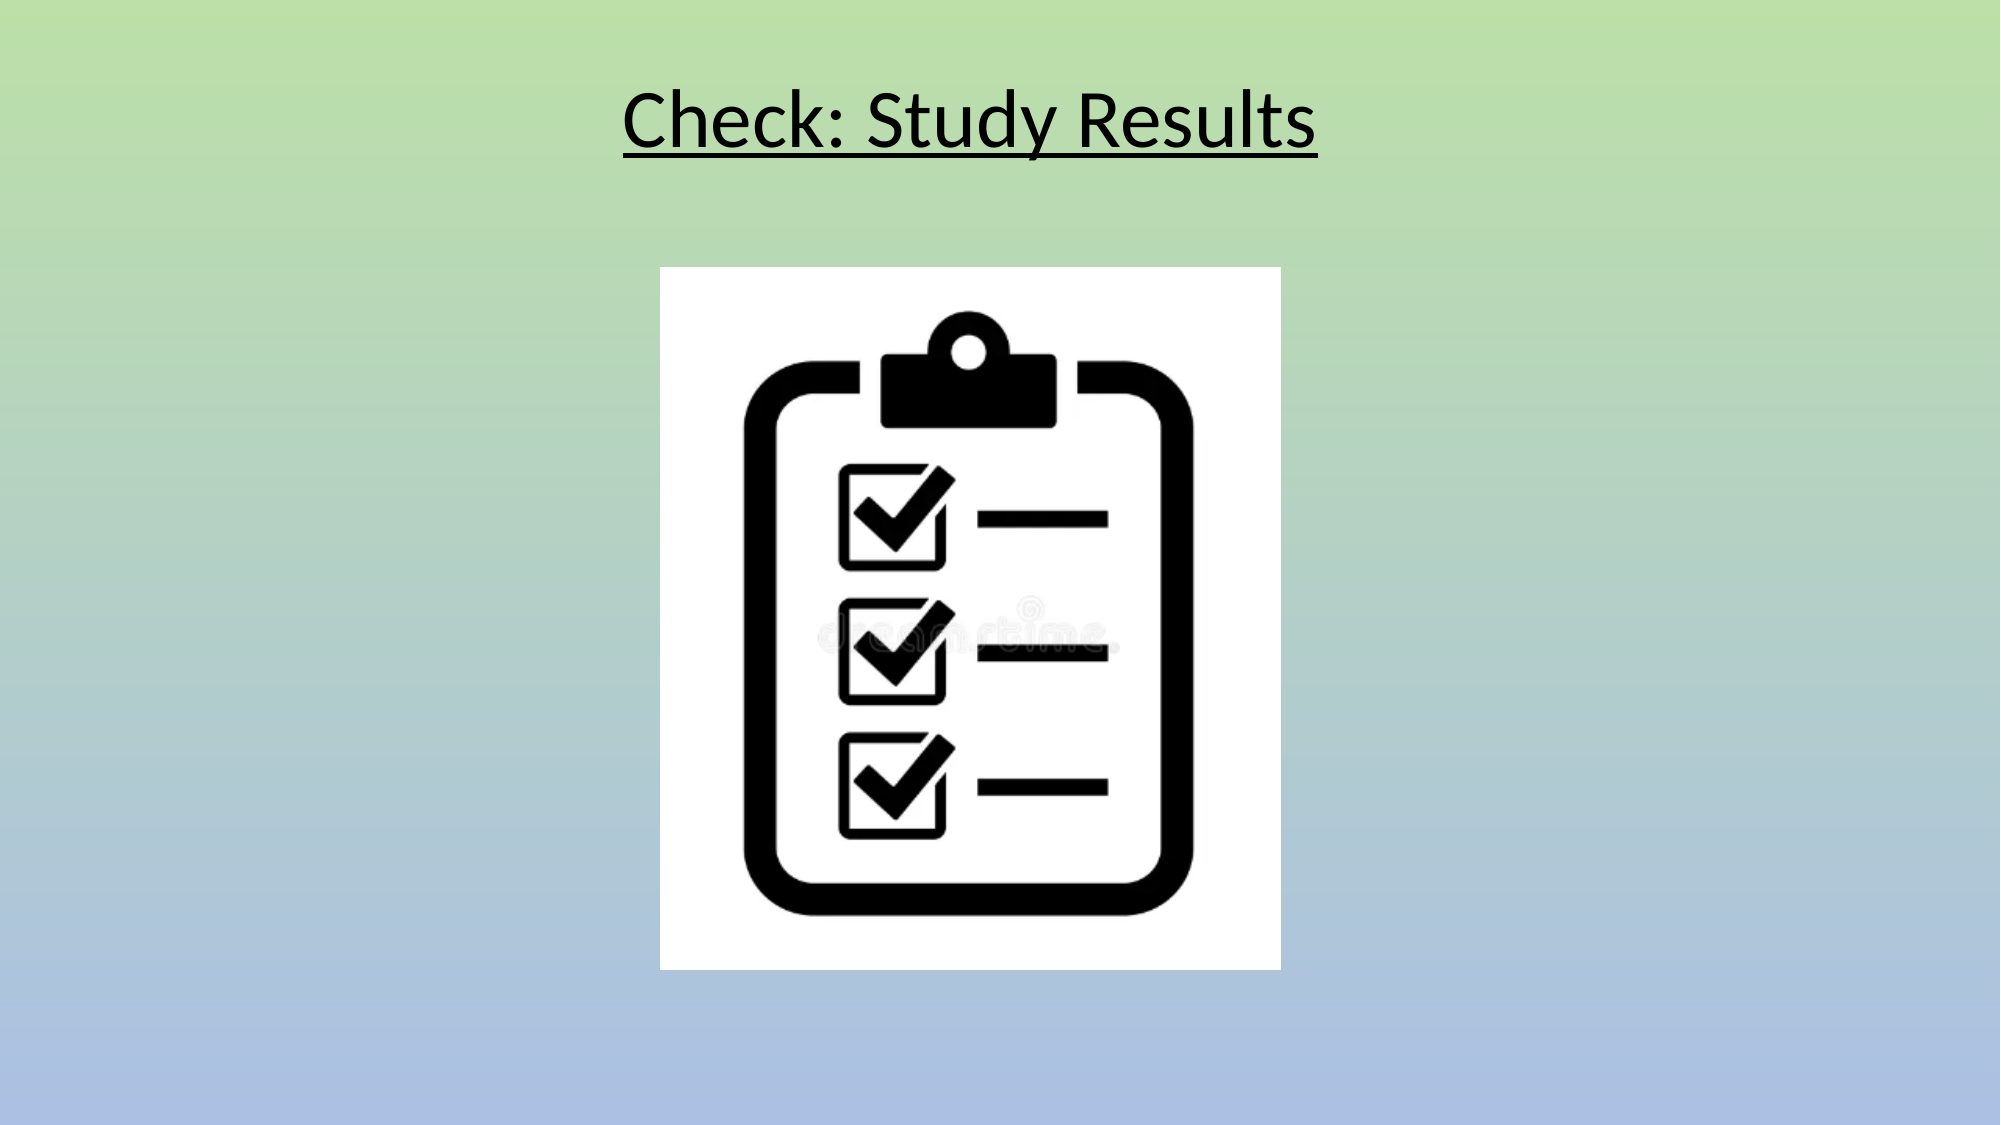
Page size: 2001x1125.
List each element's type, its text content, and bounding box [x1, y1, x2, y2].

picture [660, 267, 1281, 970]
title Check: Study Results [169, 42, 1772, 198]
